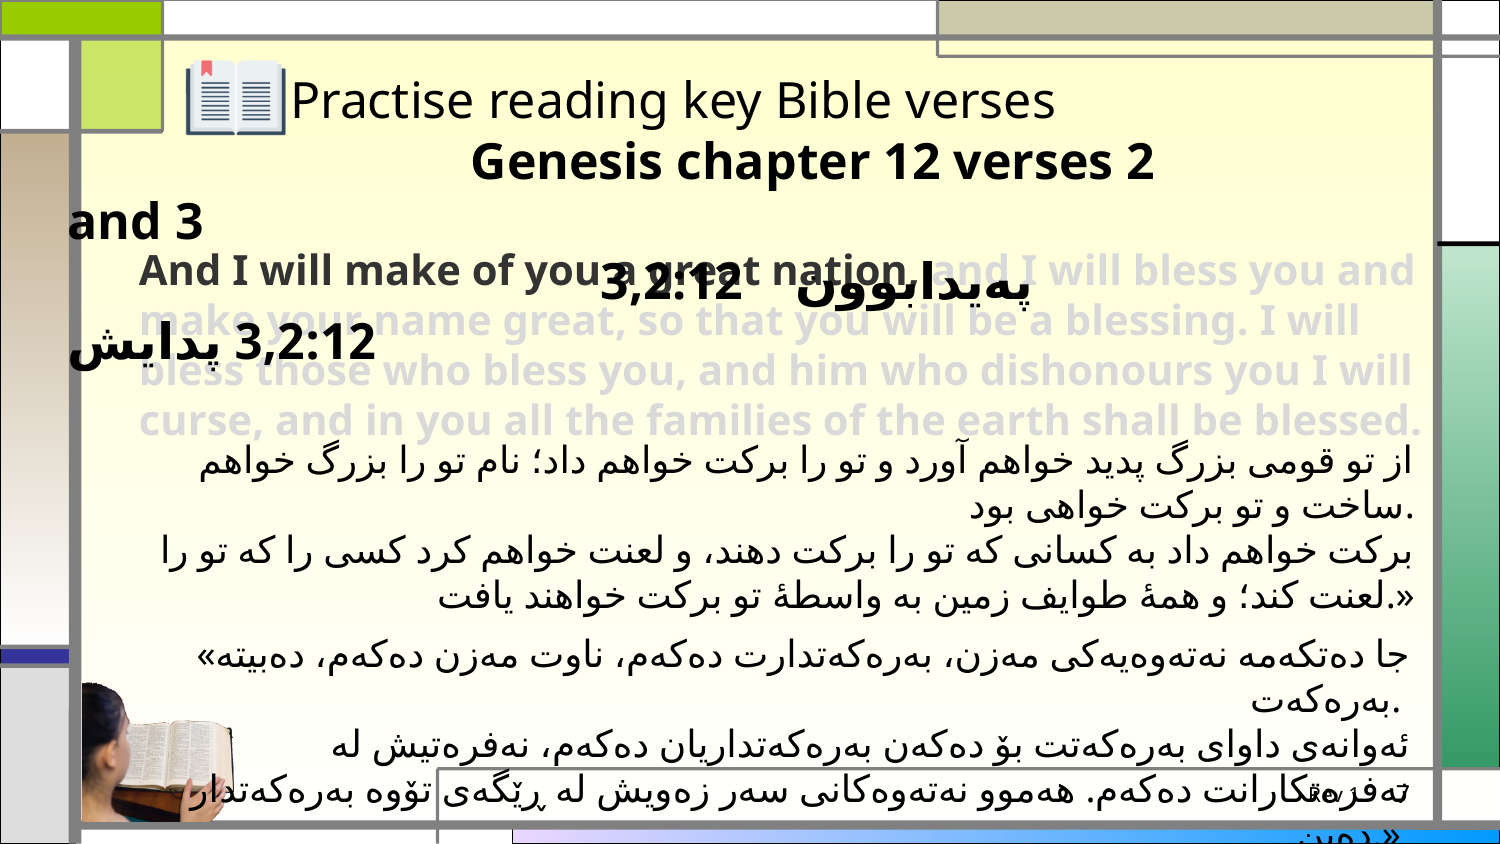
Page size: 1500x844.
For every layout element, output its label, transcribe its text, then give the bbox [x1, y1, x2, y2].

text_box Genesis chapter 12 verses 2 and 3 3,2:12 پەیدابوون 3,2:12 پدایش [53, 122, 1187, 378]
text_box Practise reading key Bible verses [147, 15, 1199, 181]
text_box از تو قومی بزرگ پدید خواهم آورد و تو را برکت خواهم داد؛ نام تو را بزرگ خواهم ساخت و تو برکت خواهی بود. برکت خواهم داد به کسانی که تو را برکت دهند، و لعنت خواهم کرد کسی را که تو را لعنت کند؛ و همۀ طوایف زمین به واسطۀ تو برکت خواهند یافت.» [106, 428, 1430, 623]
picture [81, 682, 235, 822]
picture [176, 53, 291, 143]
text_box And I will make of you a great nation, and I will bless you and make your name great, so that you will be a blessing. I will bless those who bless you, and him who dishonours you I will curse, and in you all the families of the earth shall be blessed. [1187, 236, 1459, 376]
text_box «جا دەتکەمە نەتەوەیەکی مەزن، بەرەکەتدارت دەکەم، ناوت مەزن دەکەم، دەبیتە بەرەکەت. ئەوانەی داوای بەرەکەتت بۆ دەکەن بەرەکەتداریان دەکەم، نەفرەتیش لە نەفرەتکارانت دەکەم. هەموو نەتەوەکانی سەر زەویش لە ڕێگەی تۆوە بەرەکەتدار دەبن.» [162, 622, 1426, 844]
text_box Rev 1 [1293, 774, 1387, 814]
